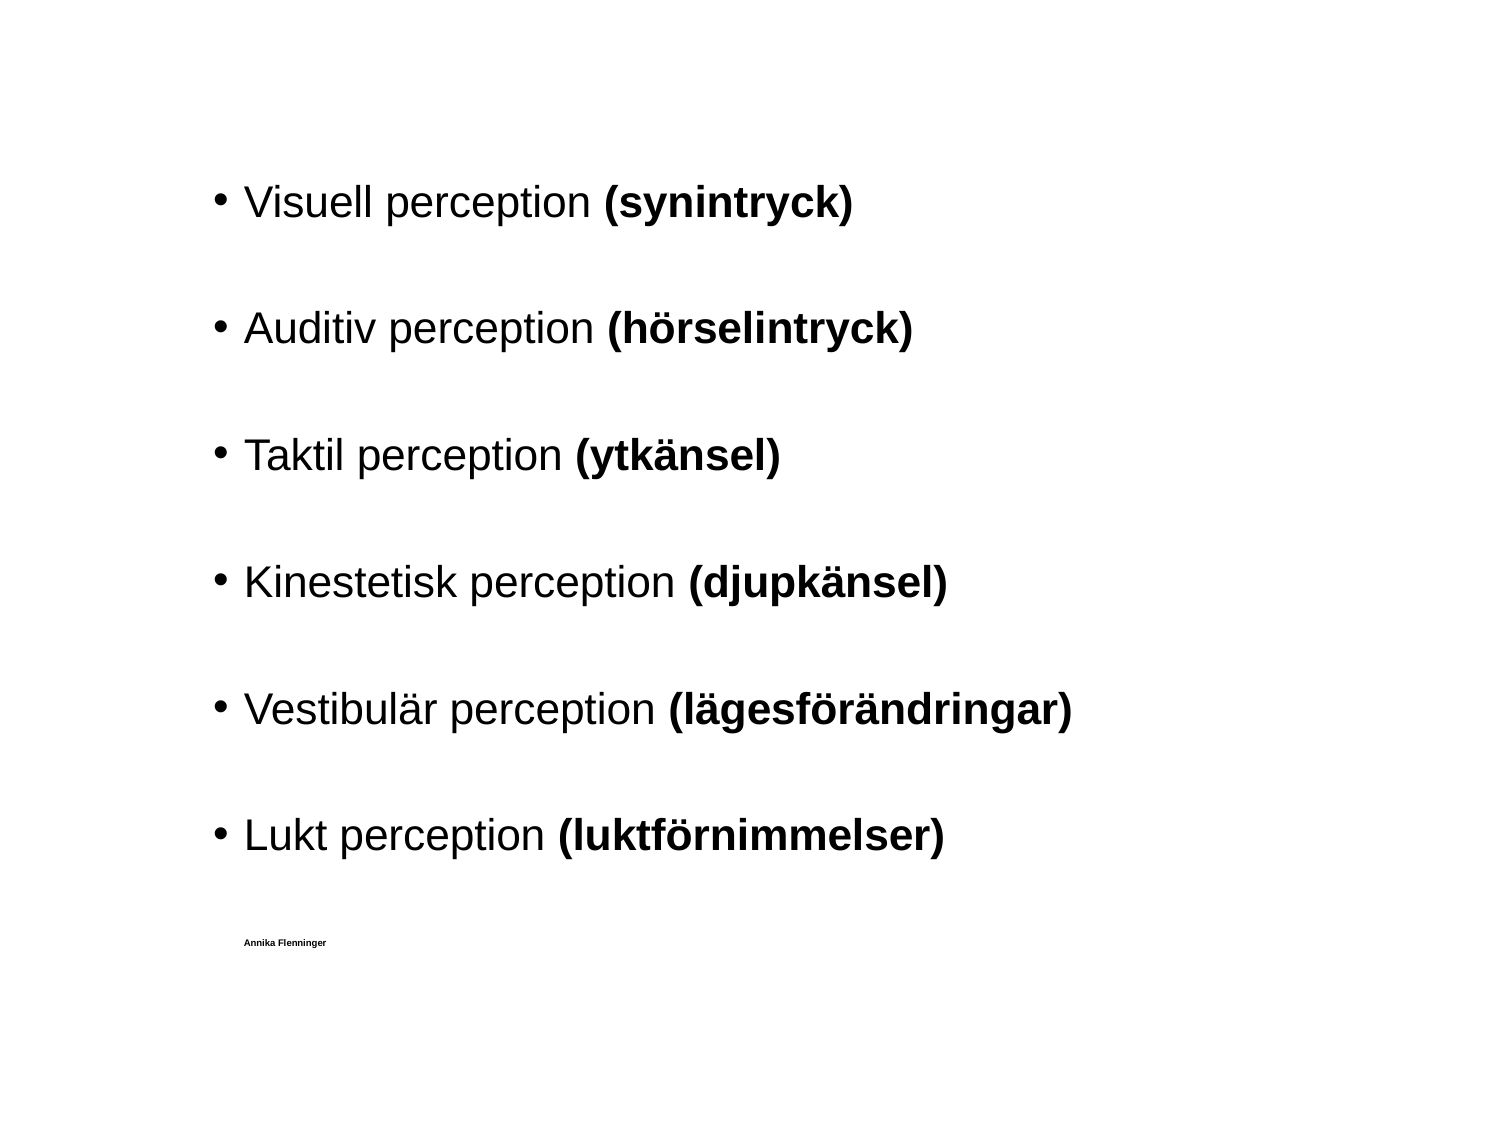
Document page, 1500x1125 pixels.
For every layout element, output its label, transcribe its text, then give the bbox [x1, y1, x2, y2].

list Visuell perception (synintryck) Auditiv perception (hörselintryck) Taktil perception (ytkänsel) Kinestetisk perception (djupkänsel) Vestibulär perception (lägesförändringar) Lukt perception (luktförnimmelser) Annika Flenninger [75, 175, 1425, 963]
